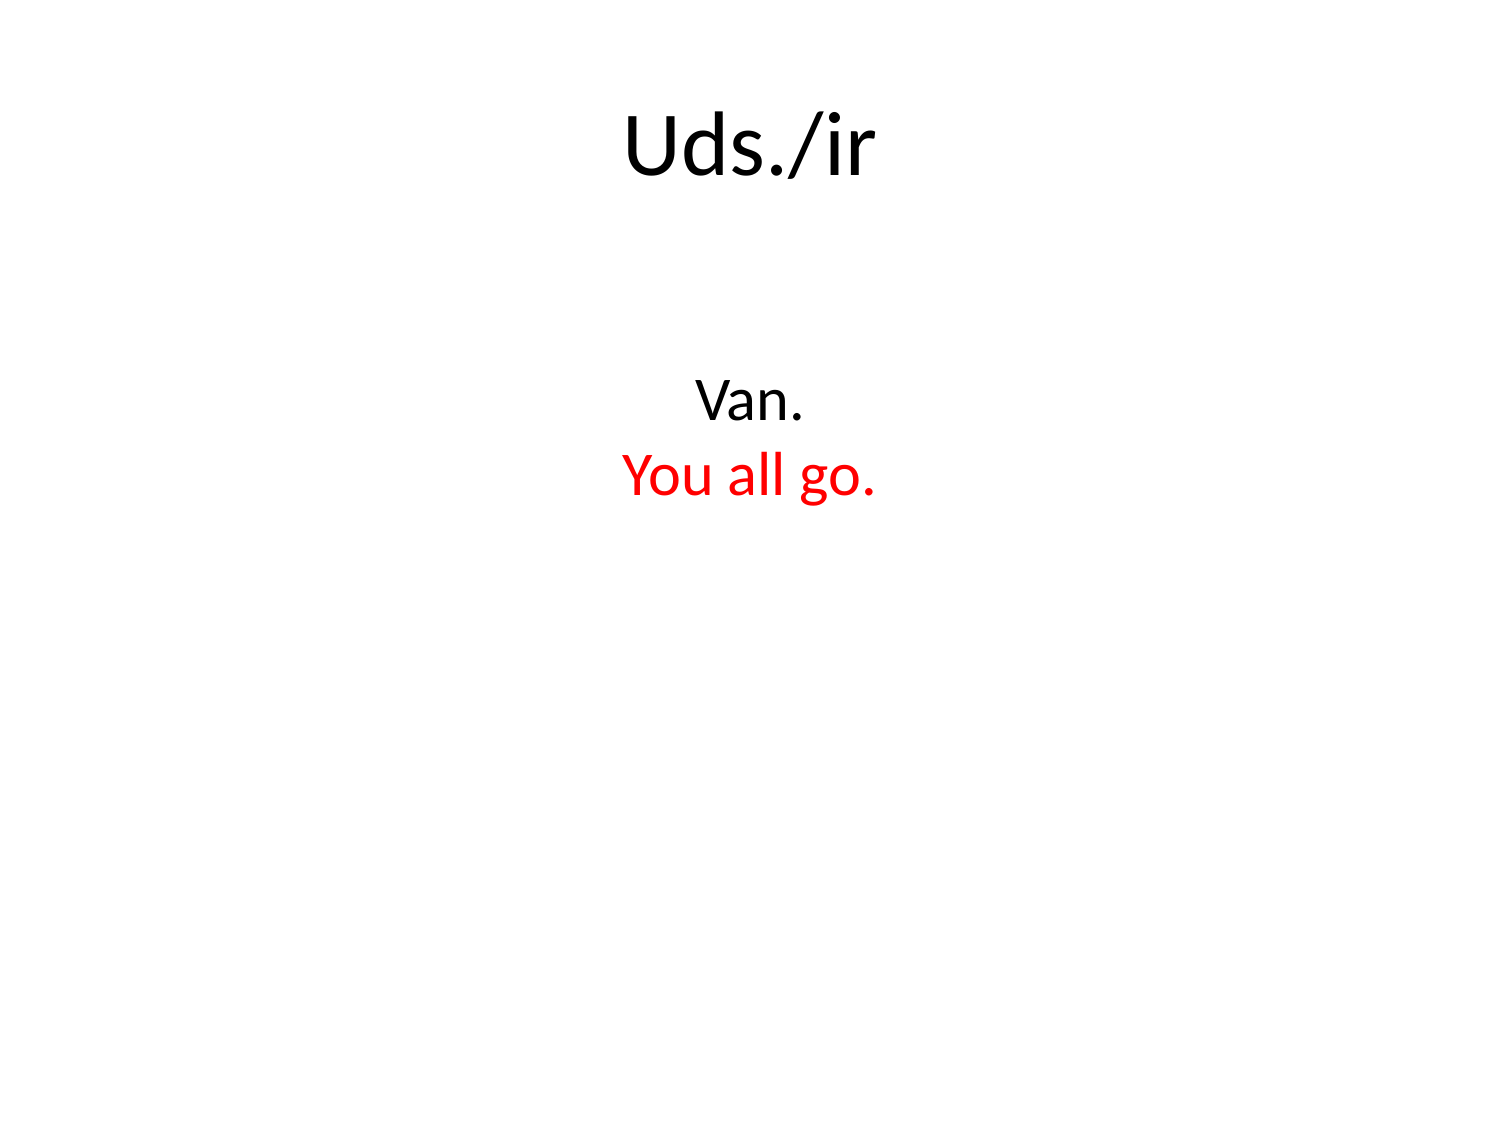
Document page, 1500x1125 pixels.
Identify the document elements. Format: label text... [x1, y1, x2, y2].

title Uds./ir [75, 45, 1425, 233]
text_box Van. You all go. [112, 349, 1388, 591]
